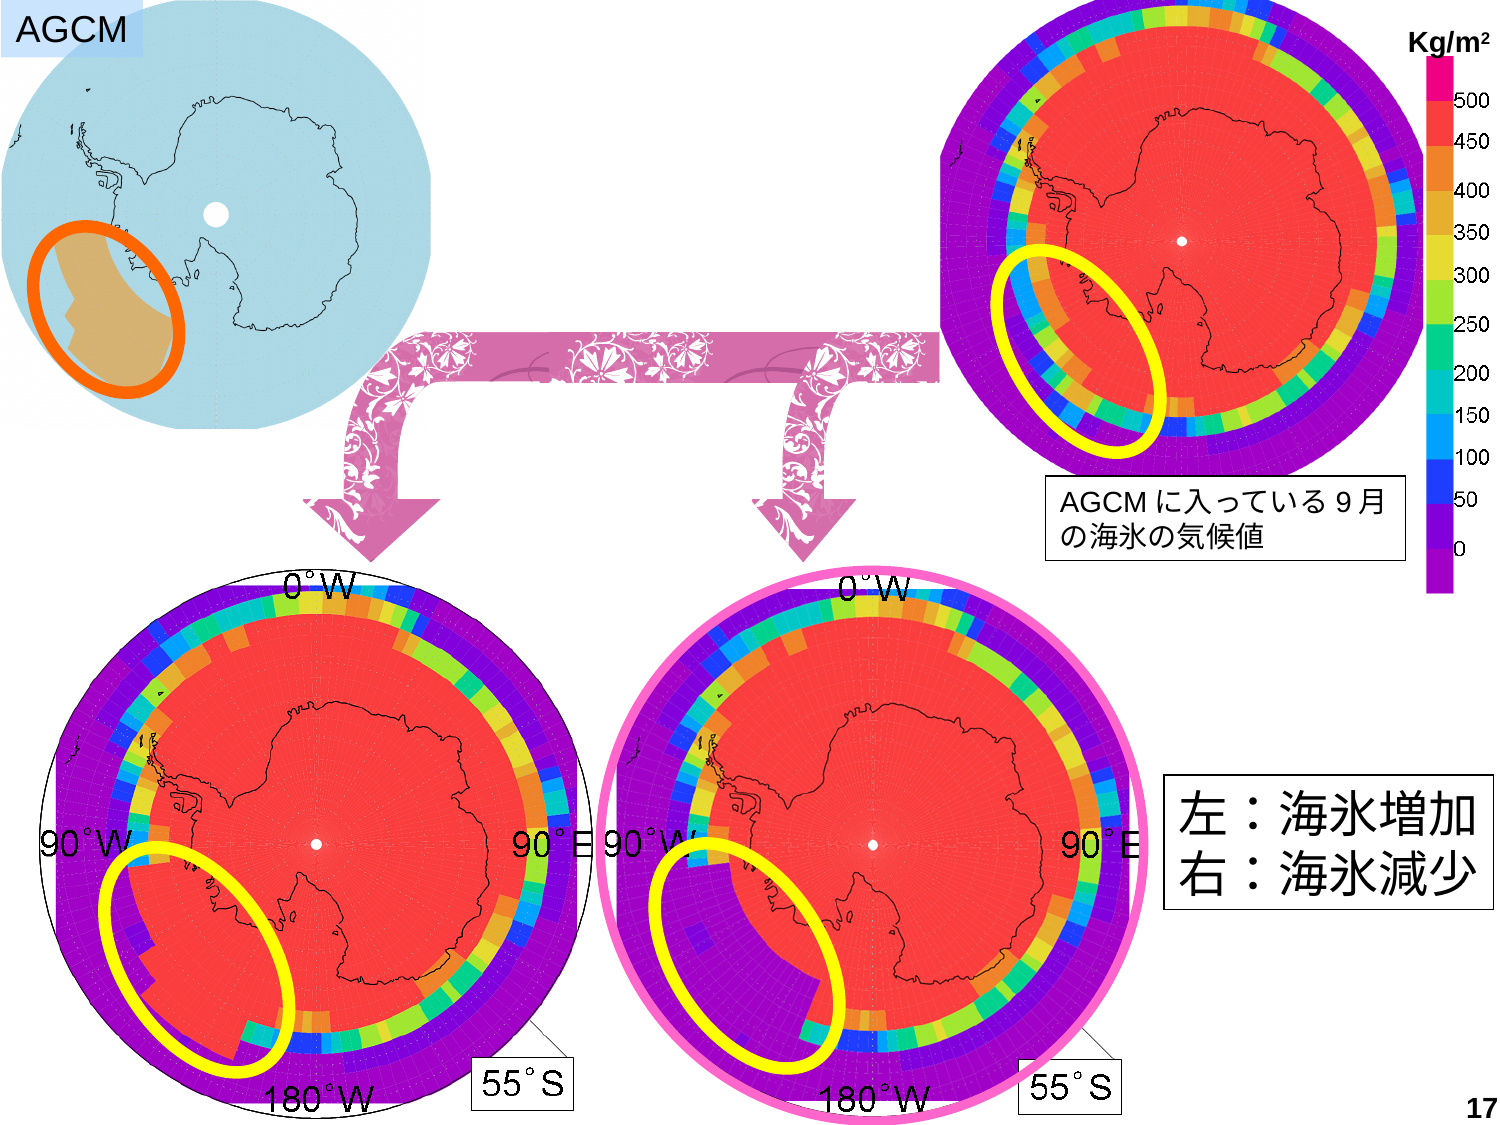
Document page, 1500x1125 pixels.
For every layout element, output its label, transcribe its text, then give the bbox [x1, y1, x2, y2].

text_box [431, 329, 550, 384]
slide_number 17 [1163, 1082, 1500, 1125]
picture [29, 559, 1152, 1125]
picture [0, 0, 431, 430]
text_box [749, 329, 938, 562]
picture [938, 0, 1424, 484]
text_box Kg/m2 [1424, 16, 1500, 67]
picture [1426, 54, 1500, 594]
text_box AGCMに入っている9月の海氷の気候値 [1045, 484, 1406, 561]
text_box [301, 430, 441, 559]
text_box 左：海氷増加 右：海氷減少 [1163, 774, 1494, 910]
text_box [537, 329, 853, 383]
